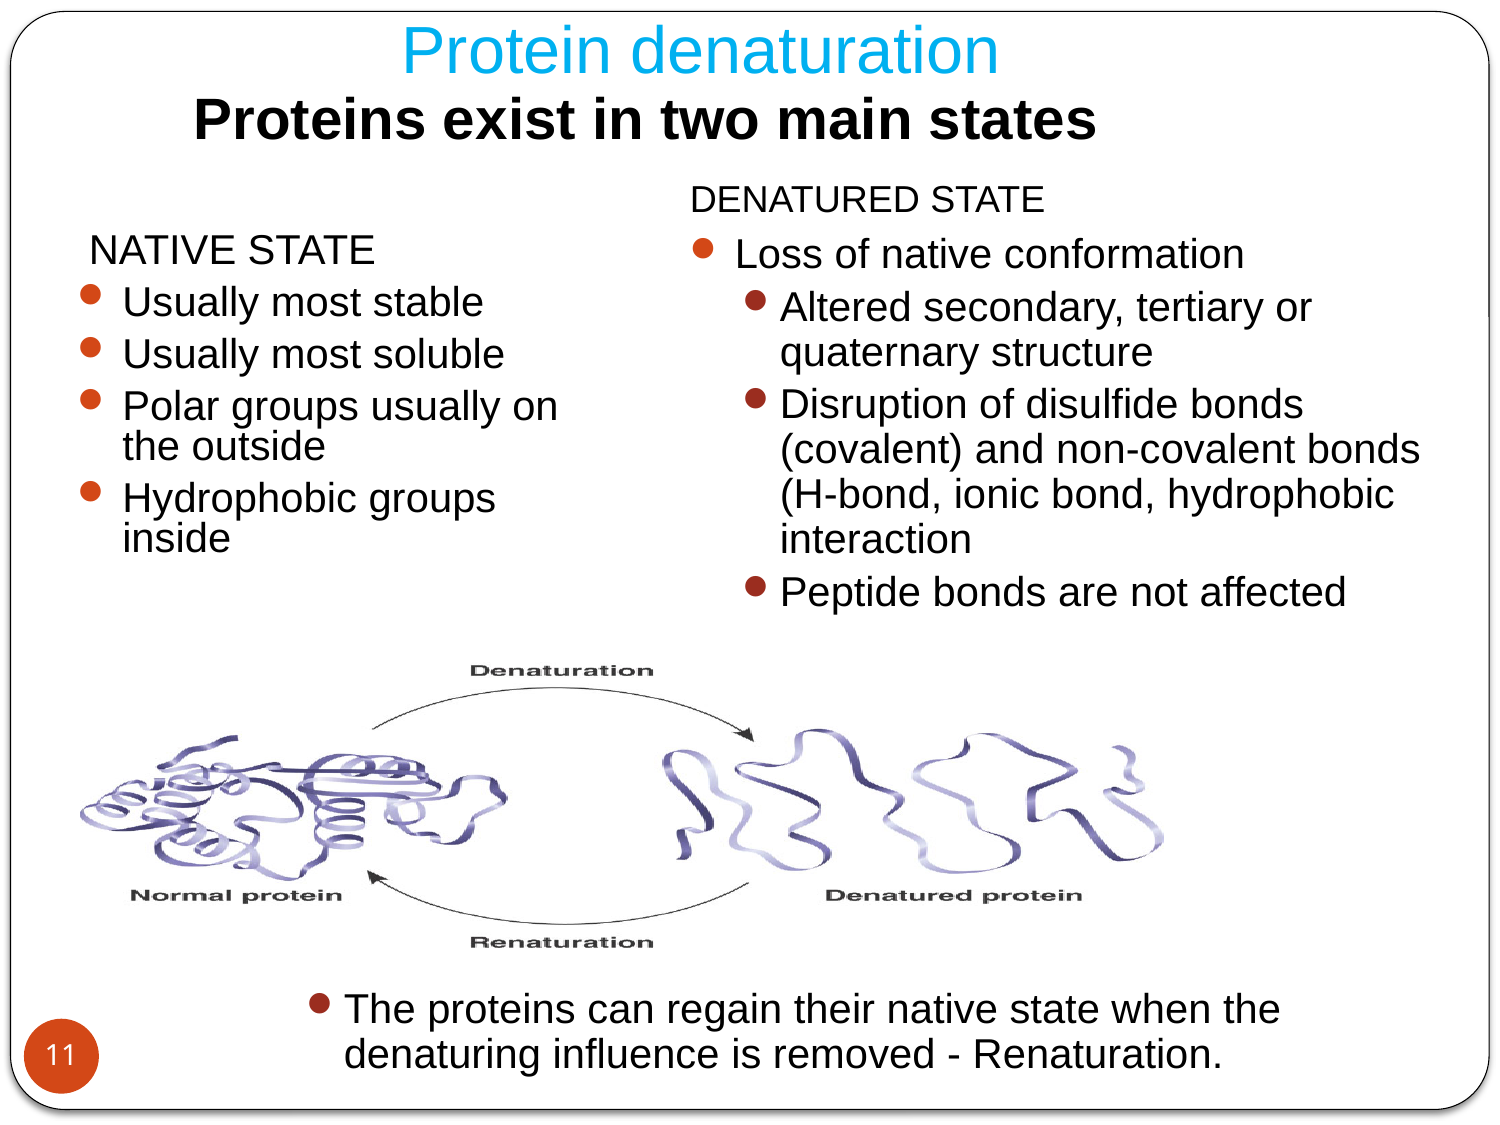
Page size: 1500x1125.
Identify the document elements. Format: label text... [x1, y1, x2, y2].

text_box Proteins exist in two main states [178, 73, 1362, 159]
text_box The proteins can regain their native state when the denaturing influence is removed - Renaturation. [238, 980, 1302, 1086]
slide_number 11 [23, 1018, 99, 1094]
picture [80, 662, 1165, 951]
text_box Protein denaturation [386, 0, 1016, 95]
list NATIVE STATE Usually most stable Usually most soluble Polar groups usually on the outside Hydrophobic groups inside [62, 224, 618, 569]
list DENATURED STATE Loss of native conformation Altered secondary, tertiary or quaternary structure Disruption of disulfide bonds (covalent) and non-covalent bonds (H-bond, ionic bond, hydrophobic interaction Peptide bonds are not affected [675, 172, 1443, 619]
